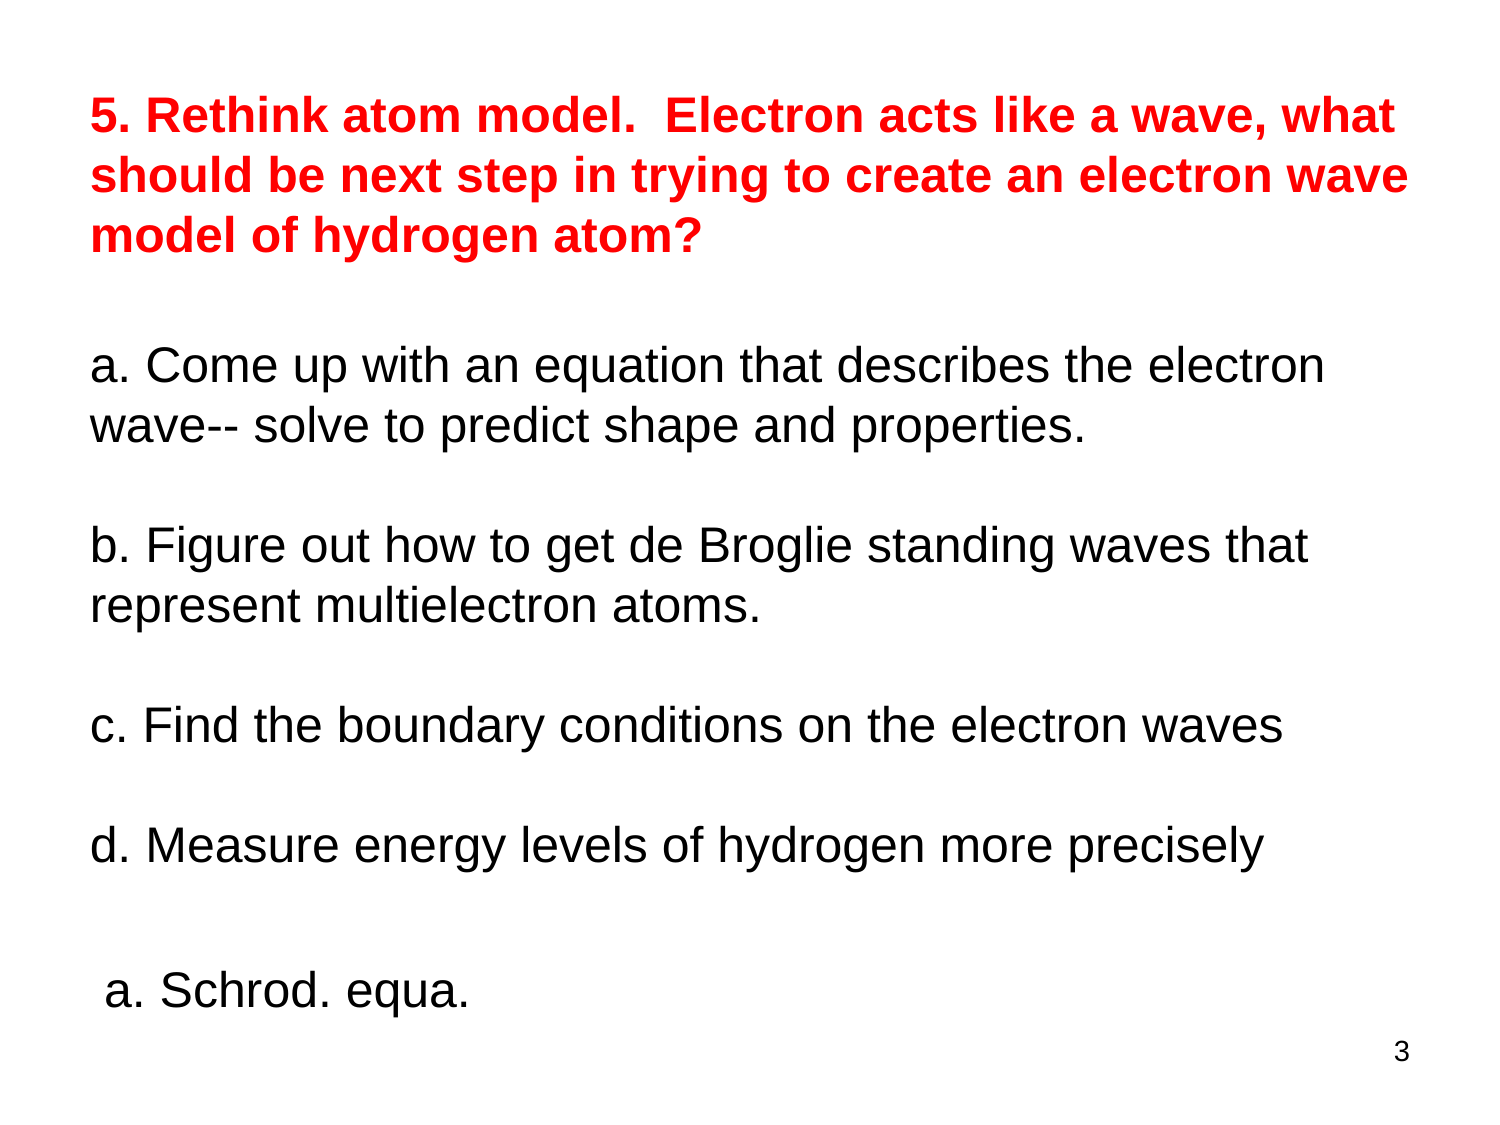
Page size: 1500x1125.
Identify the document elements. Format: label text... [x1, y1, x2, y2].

text_box 5. Rethink atom model. Electron acts like a wave, what should be next step in trying to create an electron wave model of hydrogen atom? [74, 74, 1438, 270]
text_box a. Come up with an equation that describes the electron wave-- solve to predict shape and properties. b. Figure out how to get de Broglie standing waves that represent multielectron atoms. c. Find the boundary conditions on the electron waves d. Measure energy levels of hydrogen more precisely [75, 324, 1388, 880]
text_box a. Schrod. equa. [89, 949, 501, 1025]
slide_number 3 [1074, 1024, 1426, 1103]
